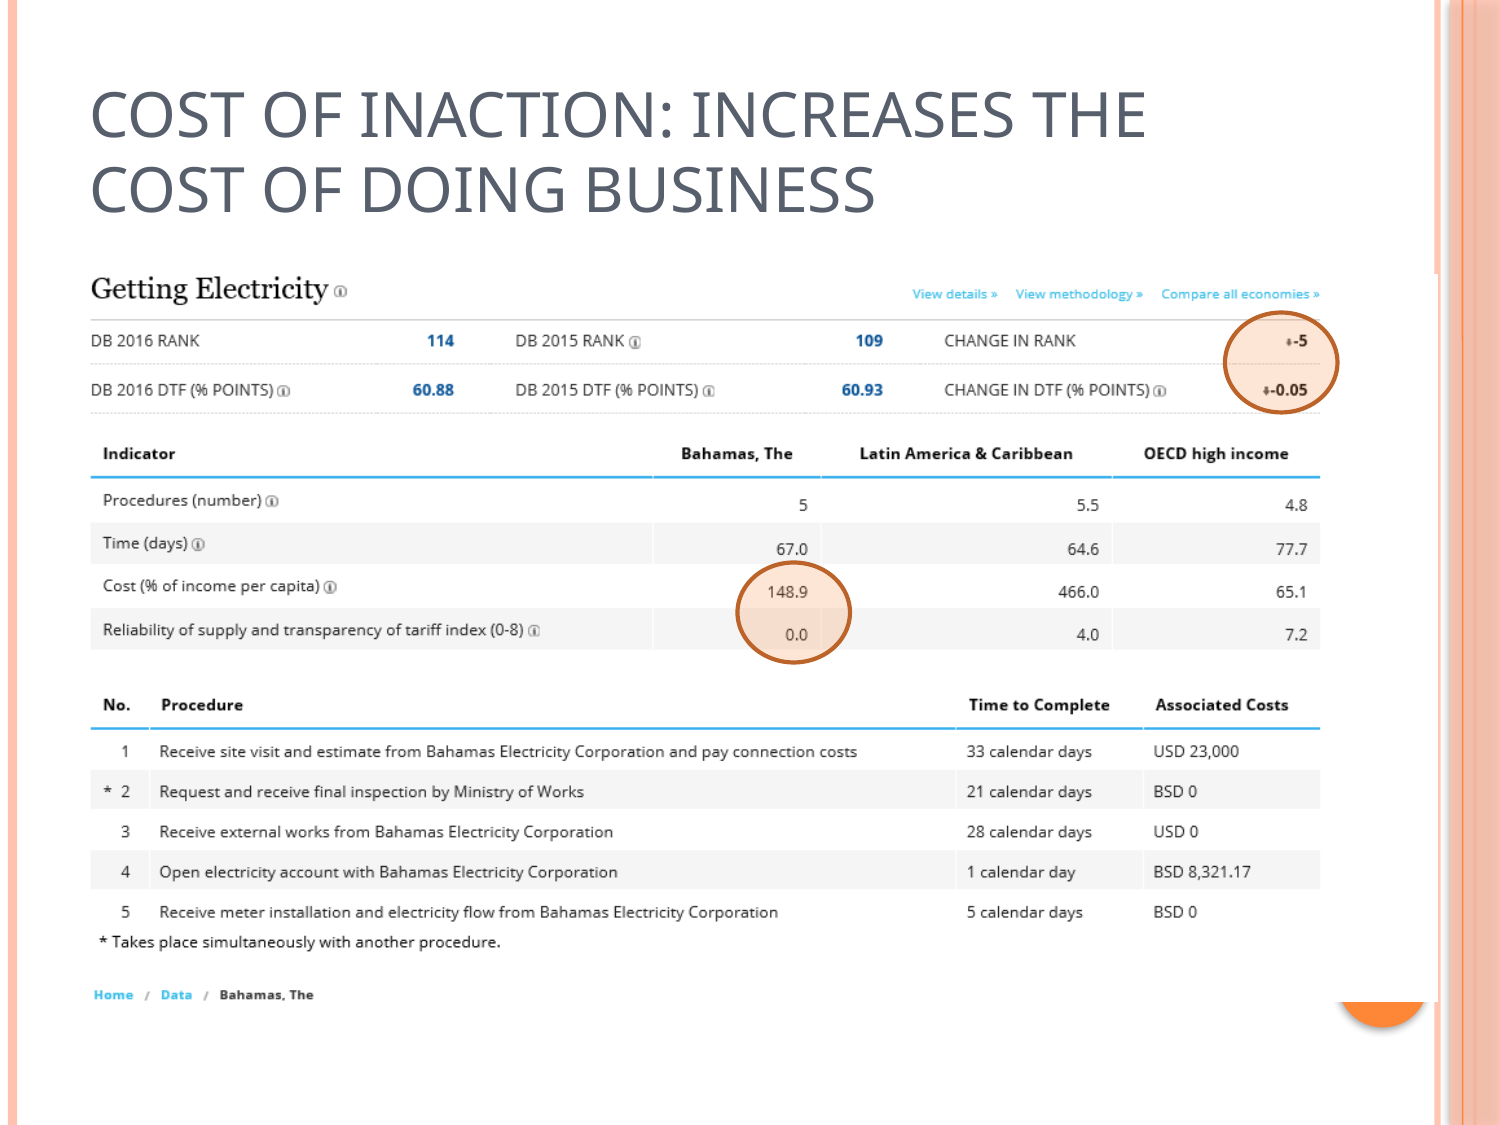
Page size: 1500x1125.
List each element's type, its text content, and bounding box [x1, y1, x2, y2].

picture [86, 274, 1438, 1003]
title Cost of Inaction: Increases the cost of doing business [75, 45, 1300, 233]
